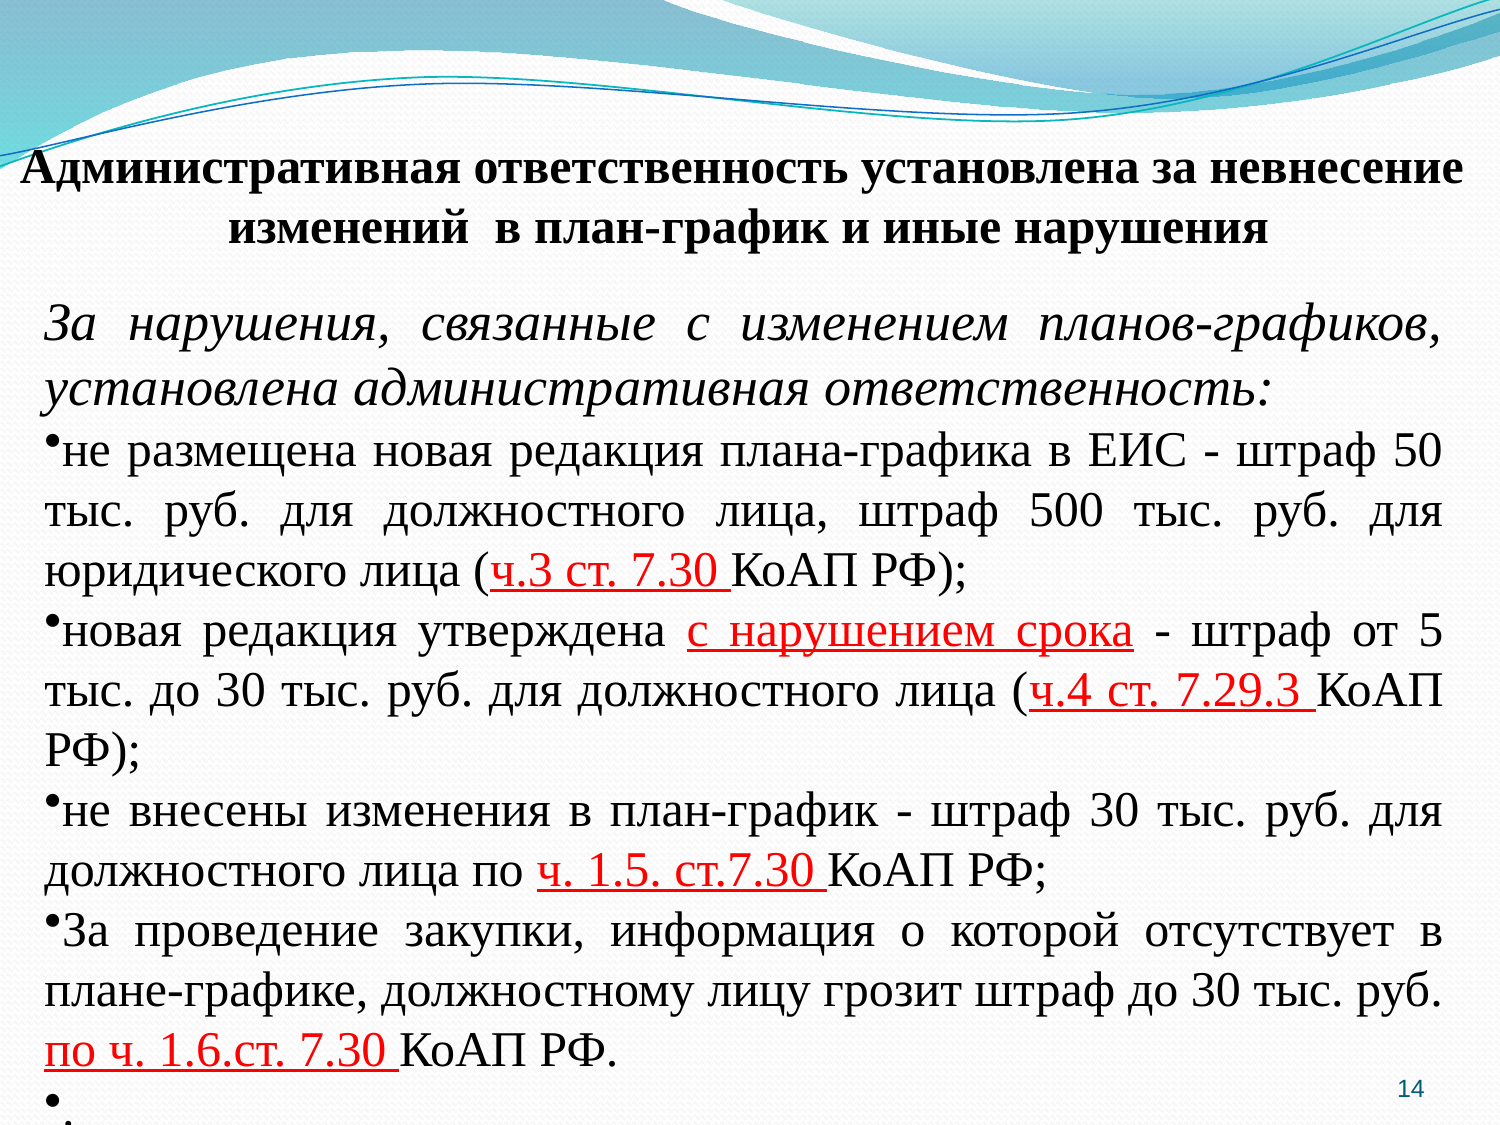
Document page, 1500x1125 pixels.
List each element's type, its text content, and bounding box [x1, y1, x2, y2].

text_box Административная ответственность установлена за невнесение изменений в план-график и иные нарушения [4, 126, 1492, 261]
text_box За нарушения, связанные с изменением планов-графиков, установлена административная ответственность: не размещена новая редакция плана-графика в ЕИС - штраф 50 тыс. руб. для должностного лица, штраф 500 тыс. руб. для юридического лица (ч.3 ст. 7.30 КоАП РФ); новая редакция утверждена с нарушением срока - штраф от 5 тыс. до 30 тыс. руб. для должностного лица (ч.4 ст. 7.29.3 КоАП РФ); не внесены изменения в план-график - штраф 30 тыс. руб. для должностного лица по ч. 1.5. ст.7.30 КоАП РФ; За проведение закупки, информация о которой отсутствует в плане-графике, должностному лицу грозит штраф до 30 тыс. руб. по ч. 1.6.ст. 7.30 КоАП РФ. . [29, 278, 1459, 1125]
